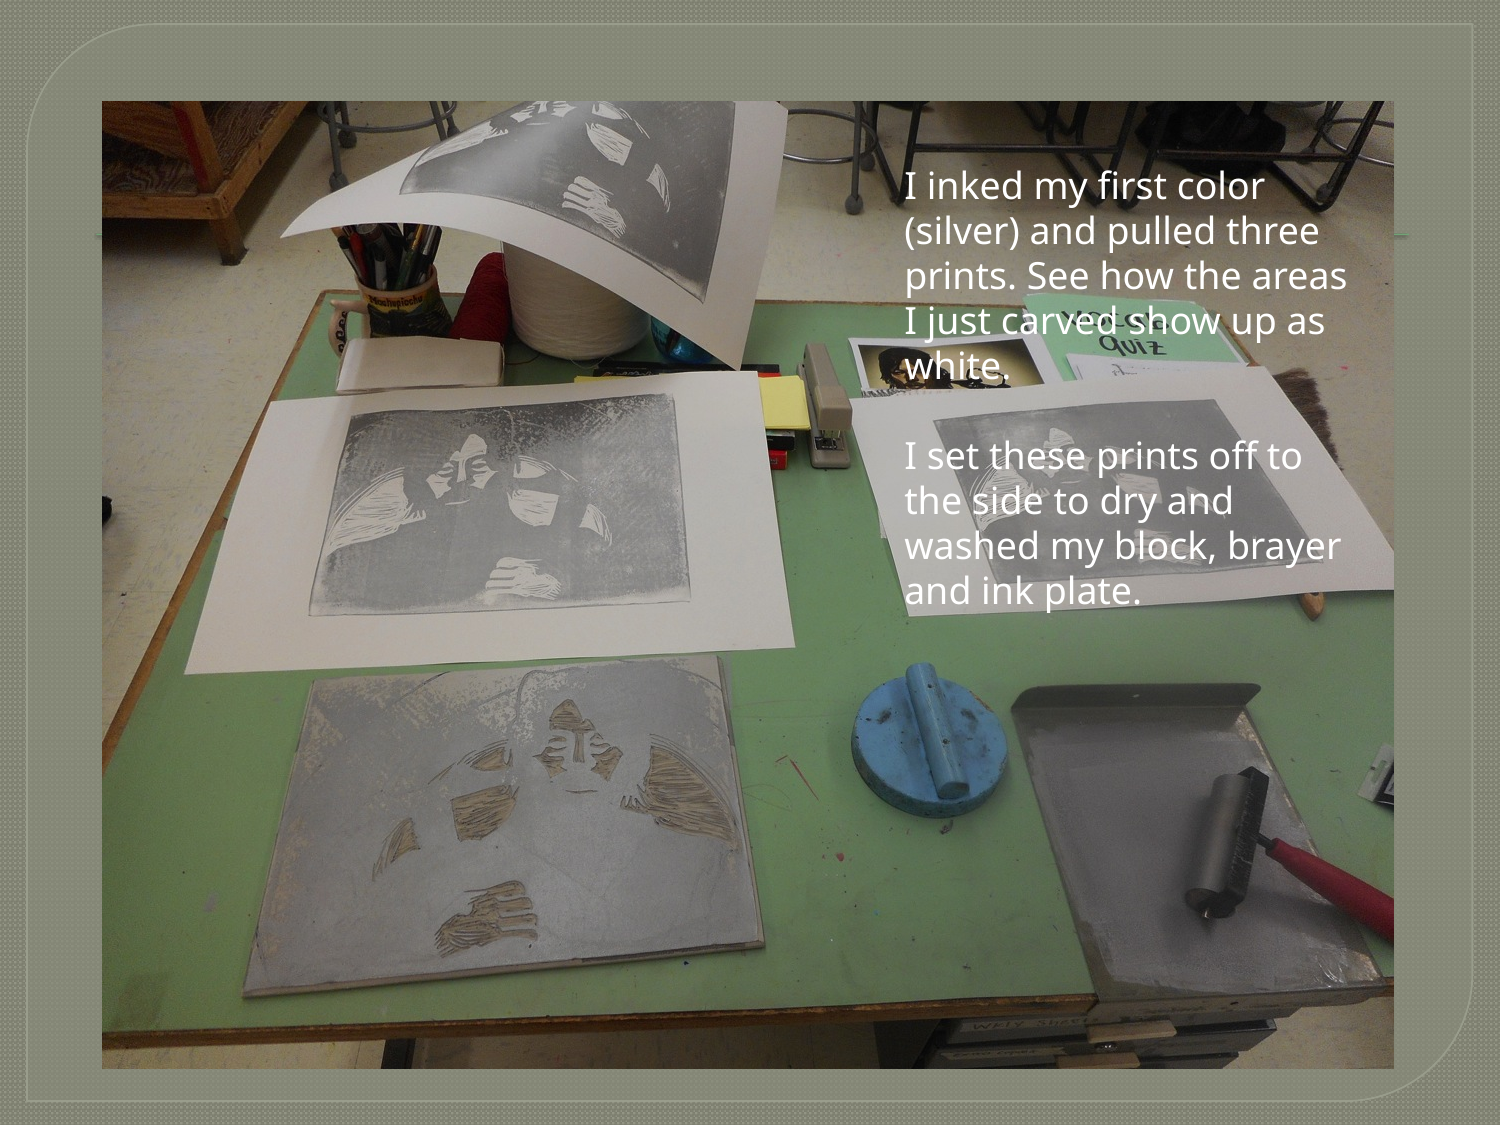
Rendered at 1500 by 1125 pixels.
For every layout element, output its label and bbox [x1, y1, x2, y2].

list [0, 101, 1500, 1069]
